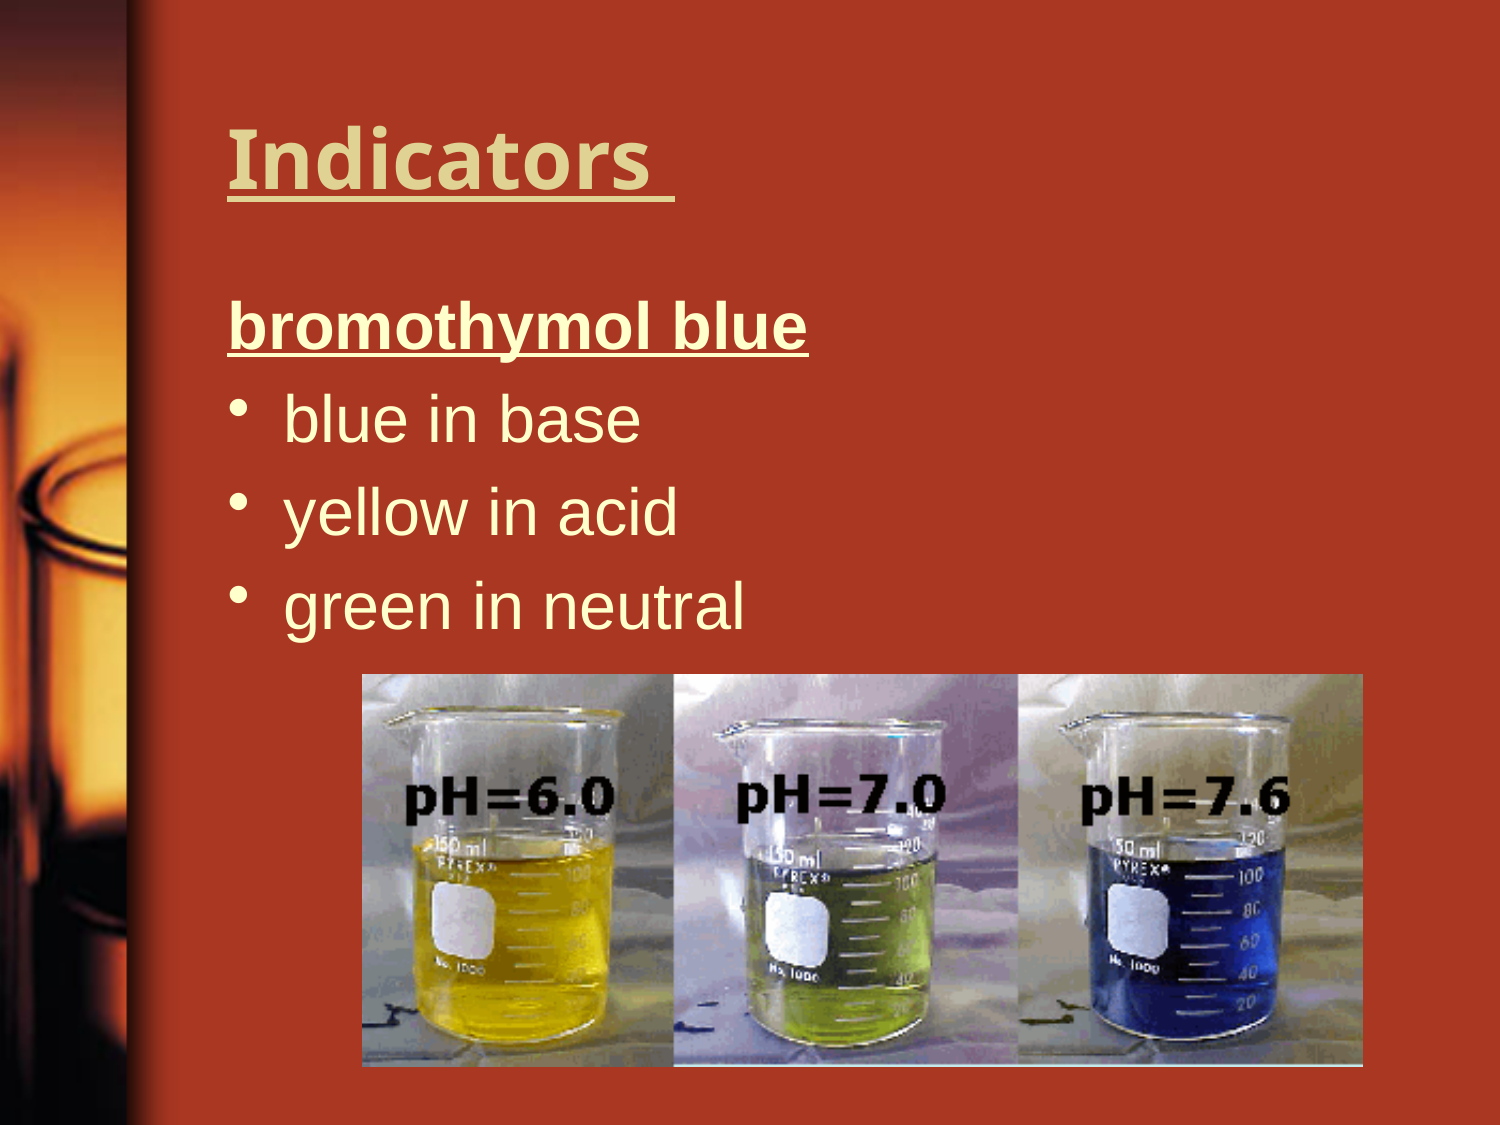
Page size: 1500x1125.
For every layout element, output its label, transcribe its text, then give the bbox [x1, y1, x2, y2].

picture [0, 0, 1500, 1125]
list bromothymol blue blue in base yellow in acid green in neutral [212, 275, 1388, 1000]
title Indicators [212, 75, 1388, 238]
